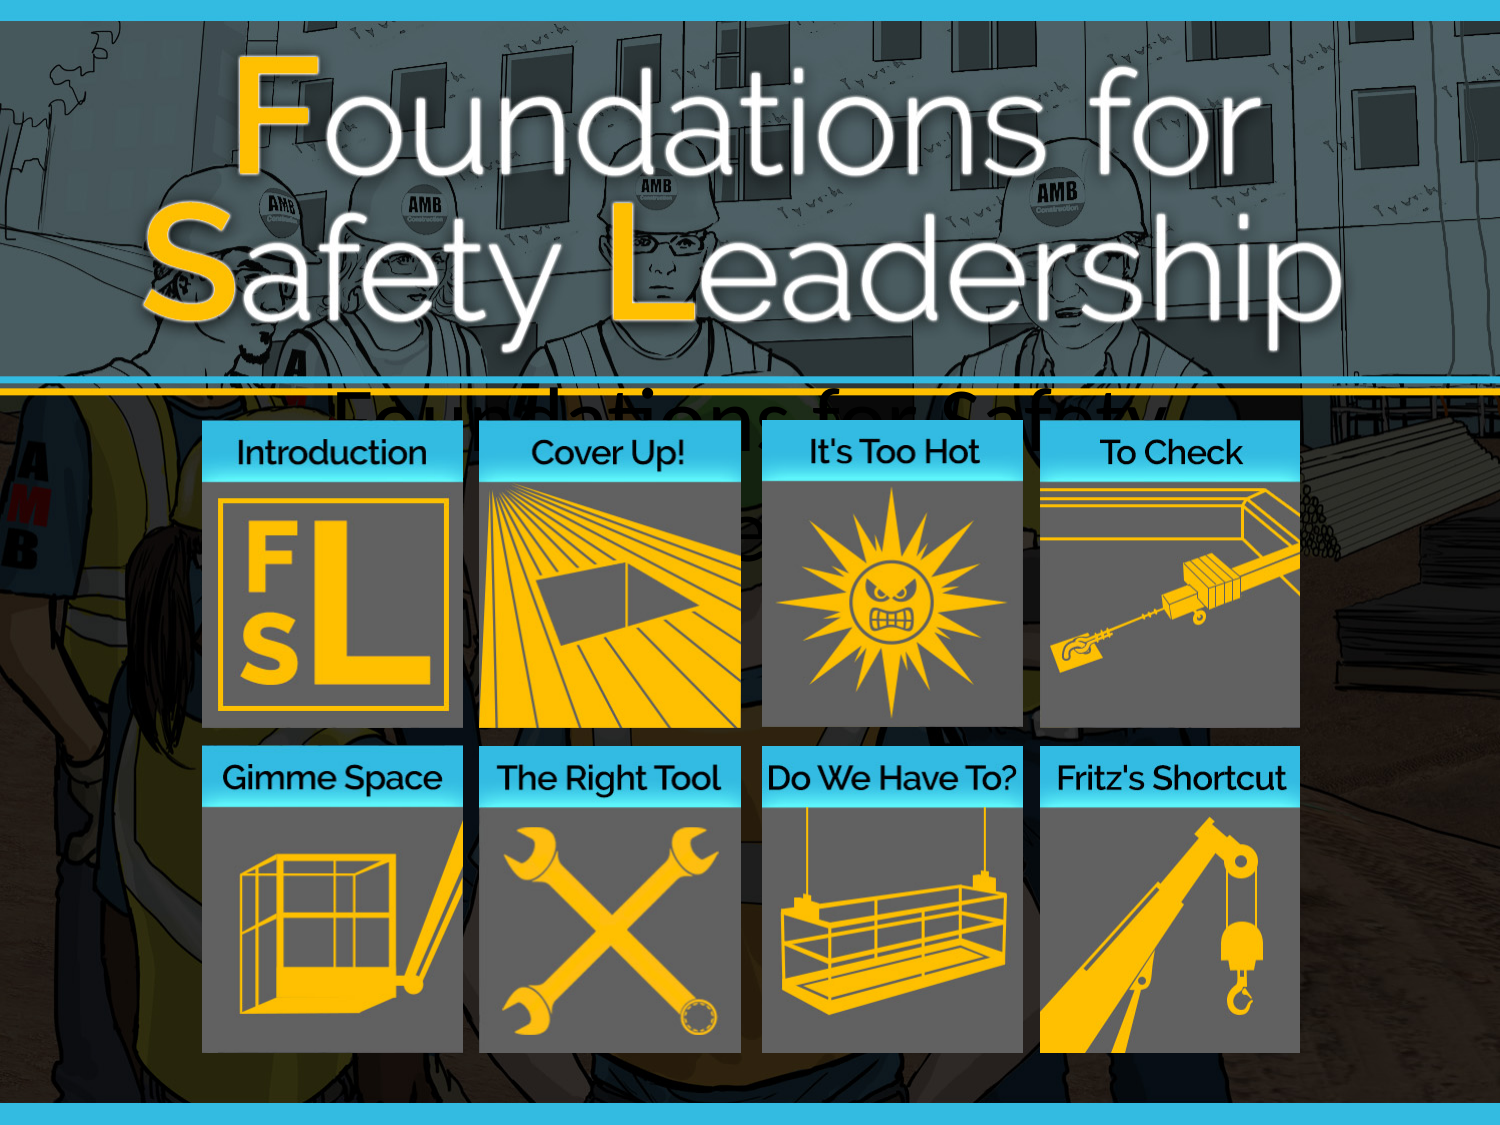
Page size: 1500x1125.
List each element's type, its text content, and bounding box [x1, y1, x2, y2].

title Foundations for Safety Leadership [112, 349, 1388, 591]
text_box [202, 419, 1301, 1053]
picture [0, 0, 1500, 1125]
